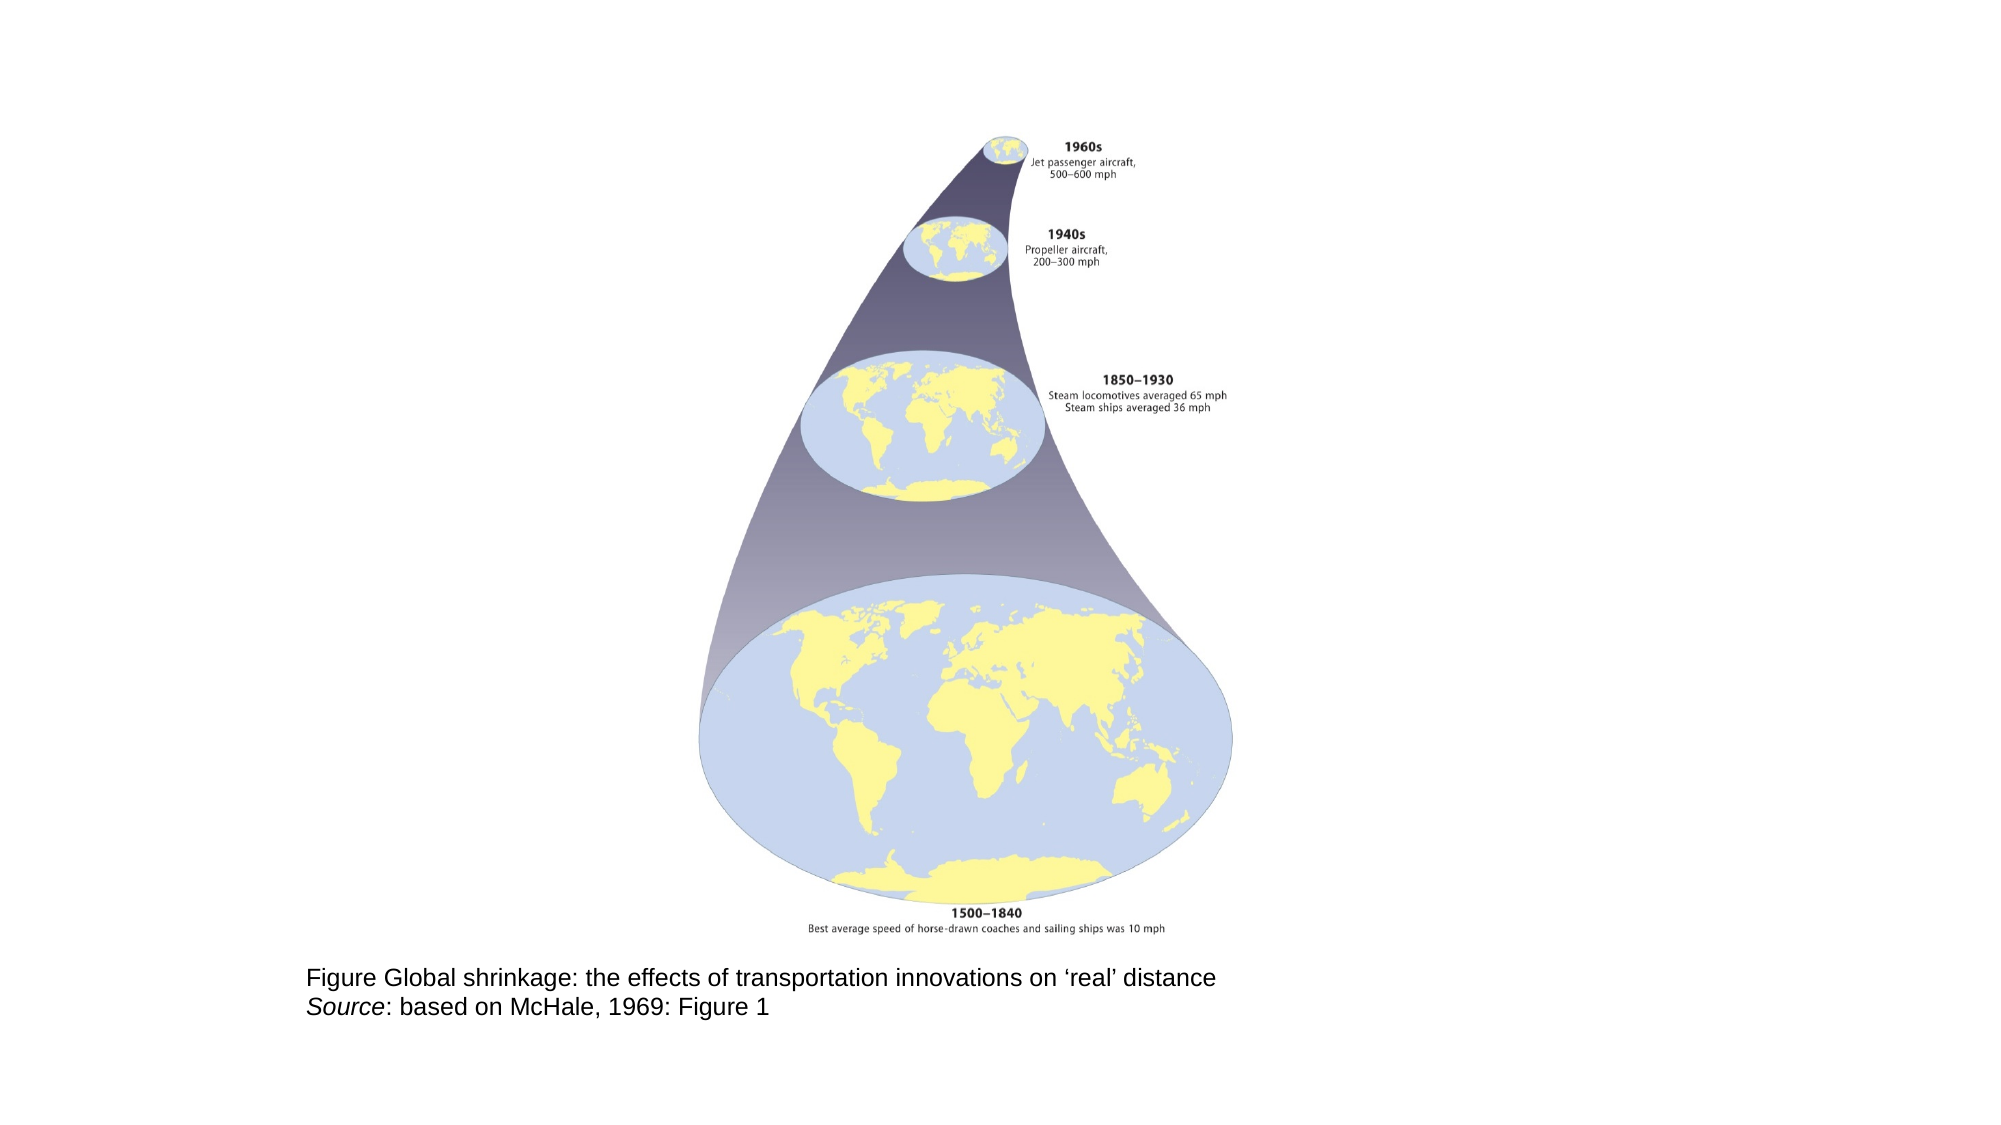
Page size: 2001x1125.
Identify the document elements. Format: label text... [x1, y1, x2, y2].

picture [669, 110, 1262, 950]
text_box Figure Global shrinkage: the effects of transportation innovations on ‘real’ distance Source: based on McHale, 1969: Figure 1 [291, 933, 1717, 1049]
